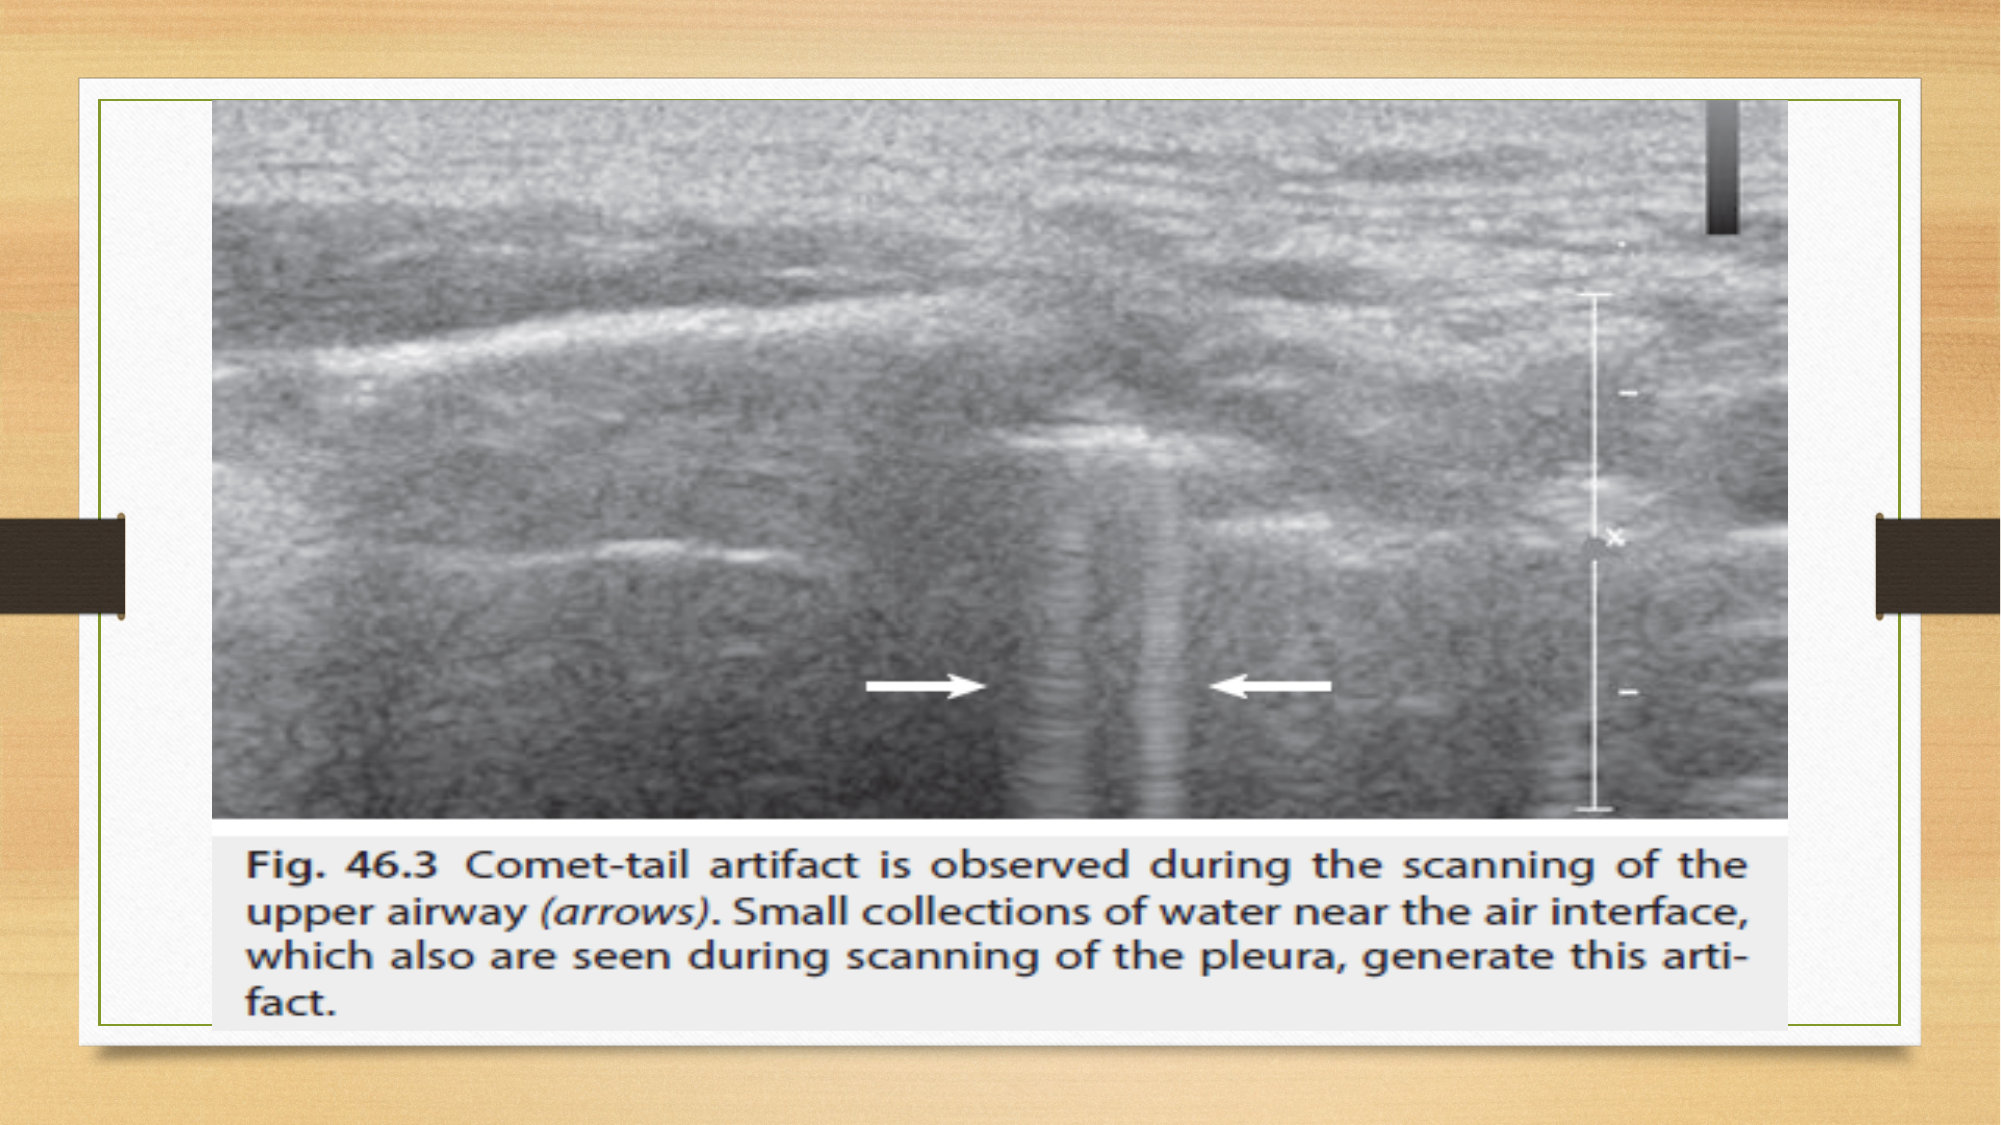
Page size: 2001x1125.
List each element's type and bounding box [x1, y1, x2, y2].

list [212, 100, 1788, 1031]
picture [0, 0, 2001, 1125]
